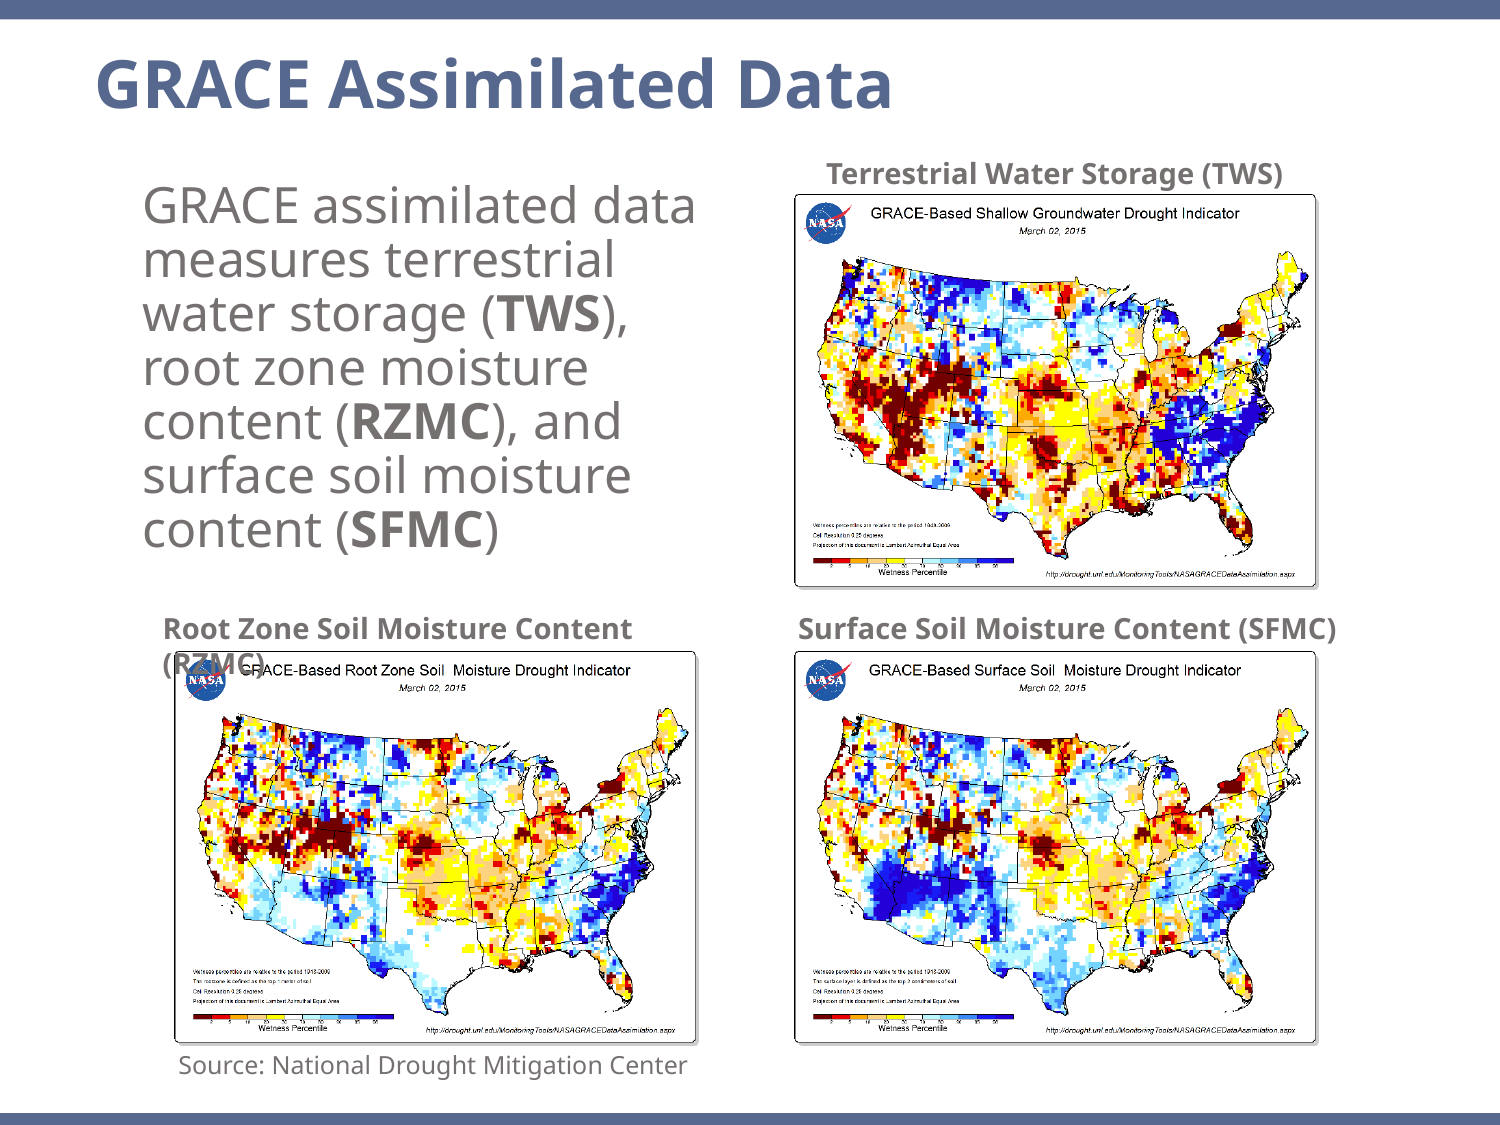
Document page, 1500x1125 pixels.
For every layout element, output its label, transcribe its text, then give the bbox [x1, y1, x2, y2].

text_box GRACE assimilated data measures terrestrial water storage (TWS), root zone moisture content (RZMC), and surface soil moisture content (SFMC) [52, 172, 753, 551]
list GRACE Assimilated Data [79, 43, 1389, 160]
picture [783, 182, 1326, 602]
text_box Source: National Drought Mitigation Center [163, 1042, 1234, 1088]
text_box Terrestrial Water Storage (TWS) [811, 148, 1299, 182]
text_box Root Zone Soil Moisture Content (RZMC) [147, 603, 743, 688]
picture [783, 639, 1326, 1059]
picture [163, 639, 706, 1059]
text_box Surface Soil Moisture Content (SFMC) [783, 603, 1387, 653]
